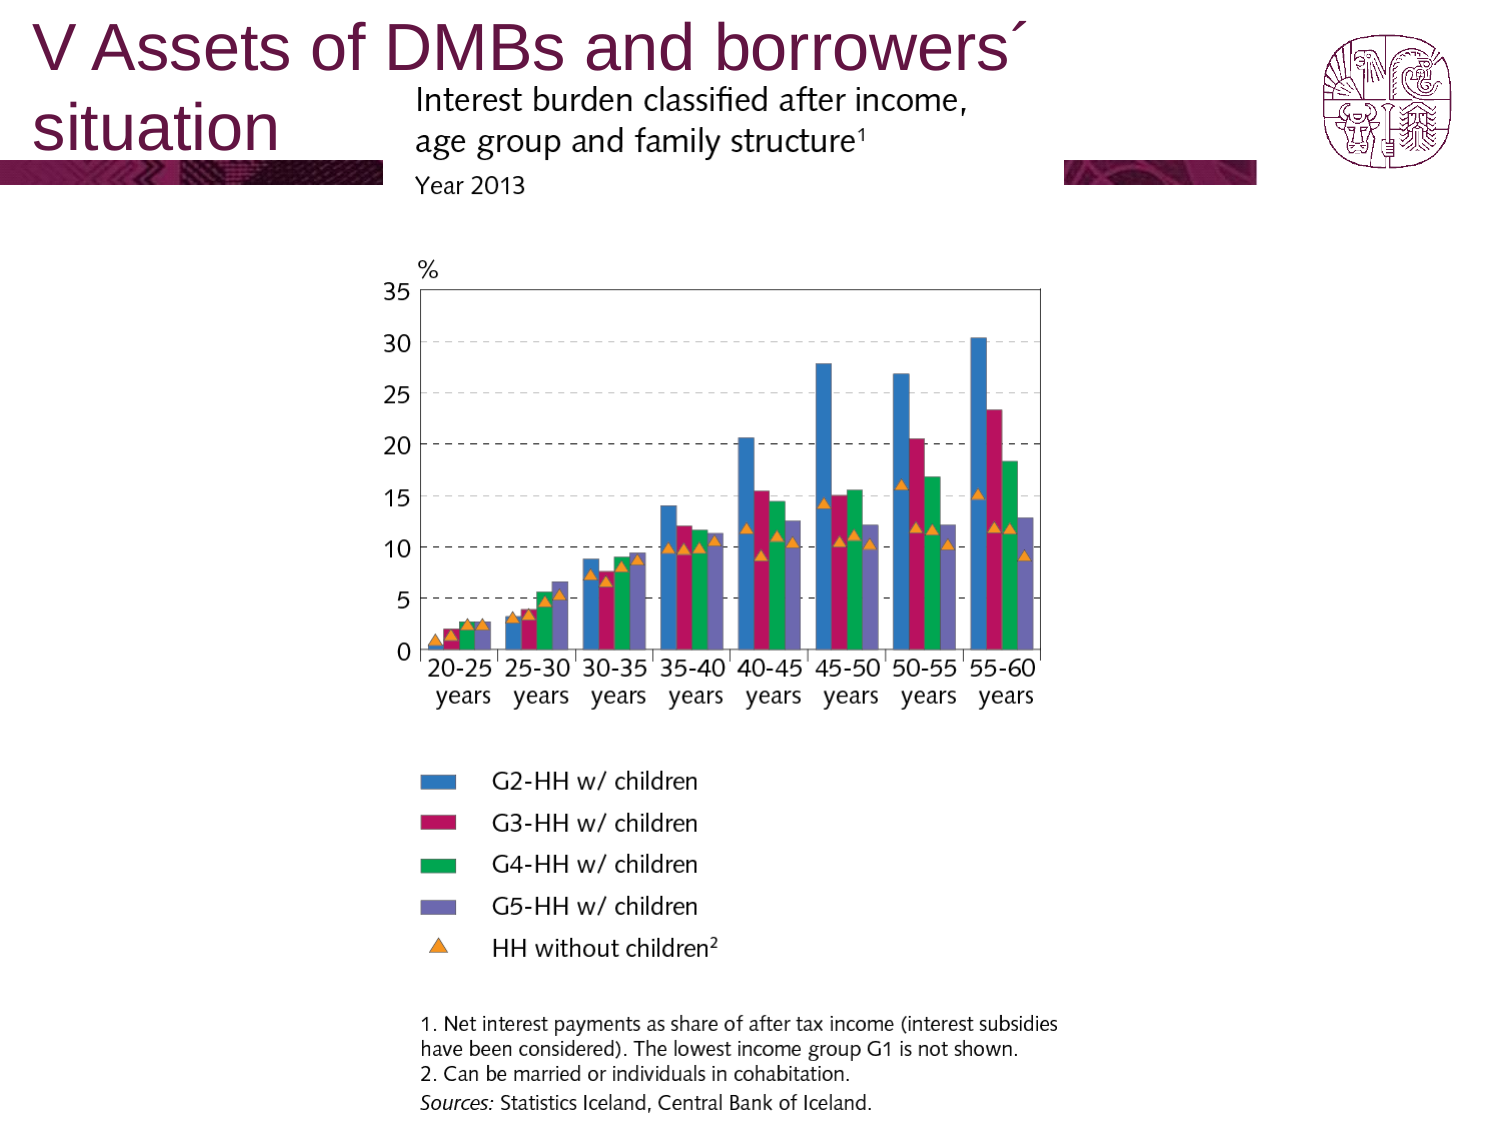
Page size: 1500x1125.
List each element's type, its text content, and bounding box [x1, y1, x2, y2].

title V Assets of DMBs and borrowers´ situation [17, 19, 1247, 149]
picture [1316, 31, 1456, 173]
picture [0, 83, 1258, 1116]
